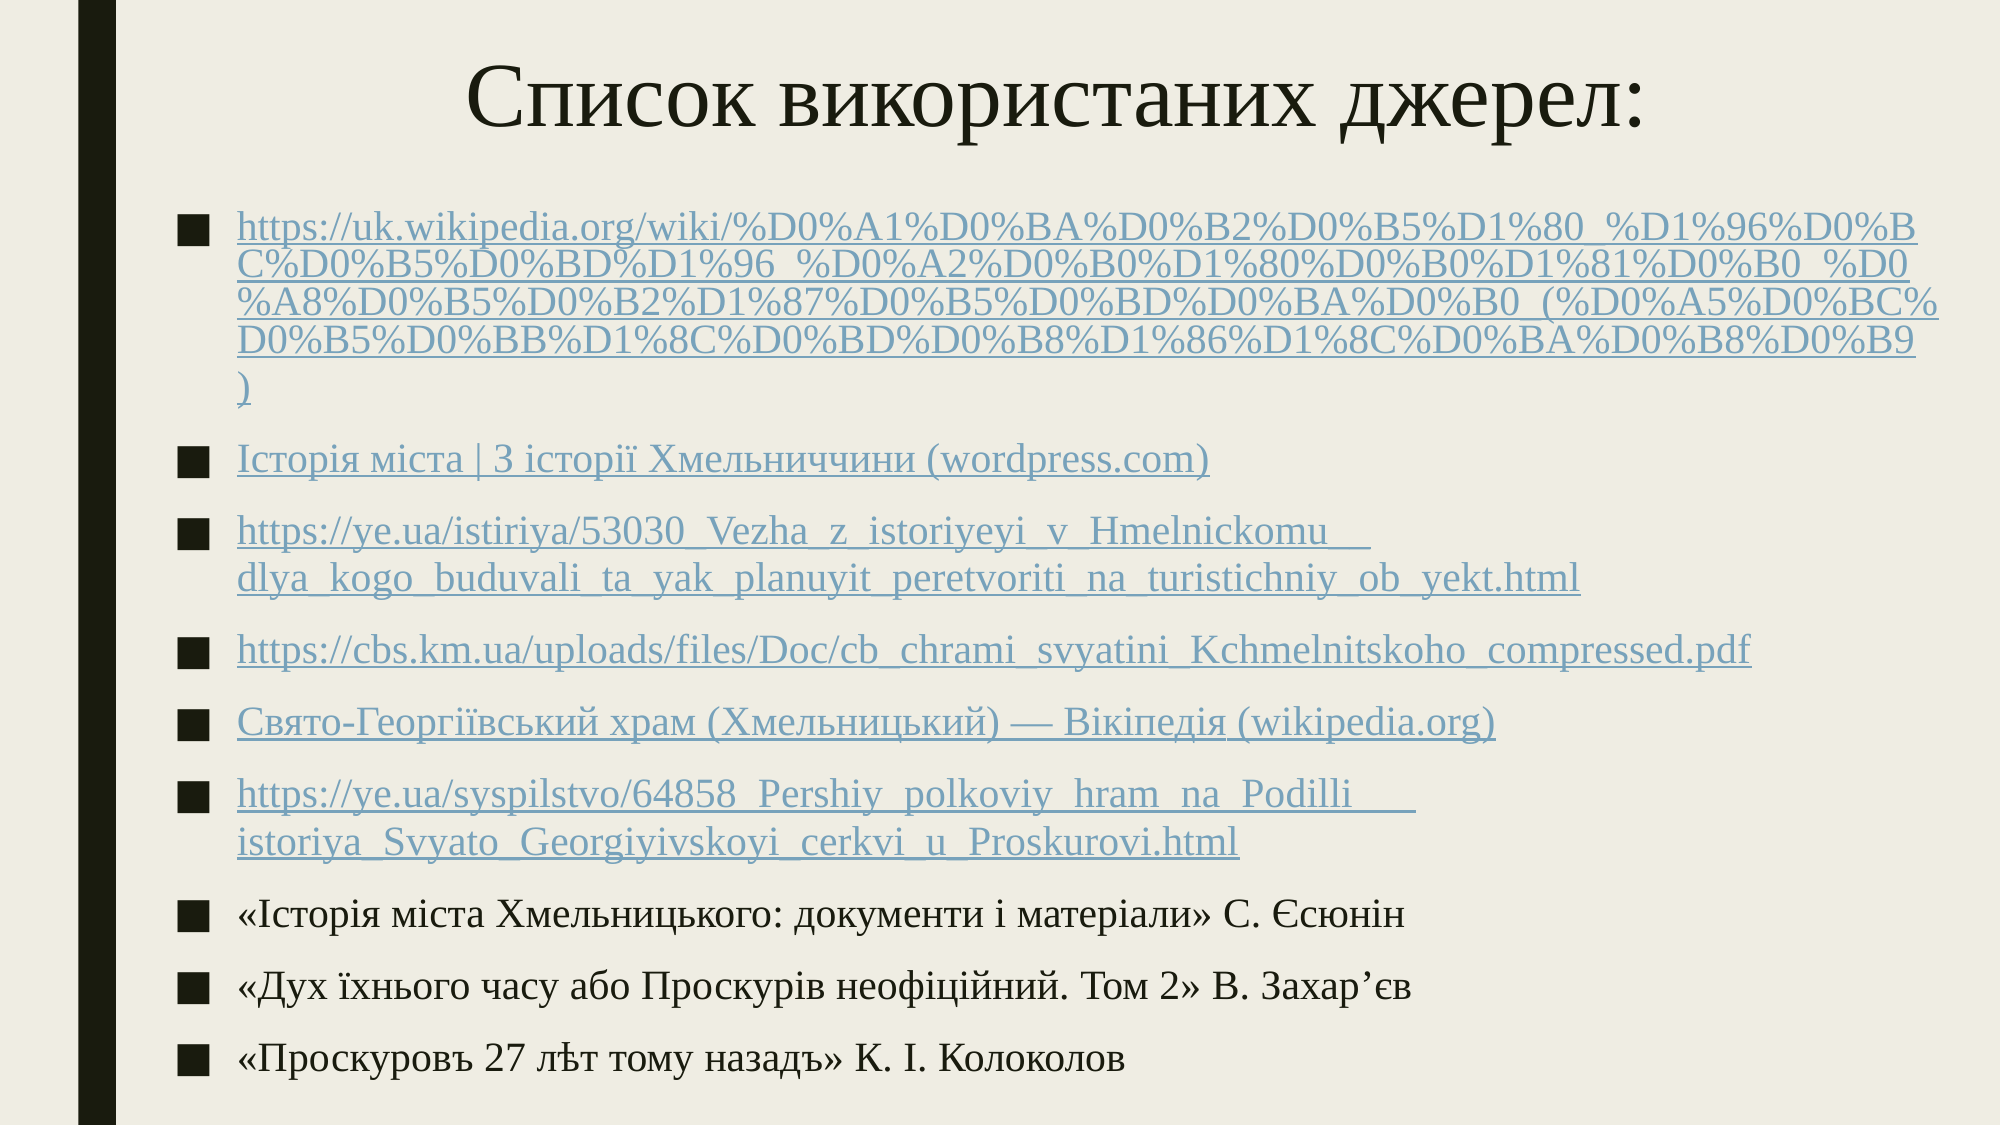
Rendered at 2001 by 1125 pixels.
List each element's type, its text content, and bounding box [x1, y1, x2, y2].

list https://uk.wikipedia.org/wiki/%D0%A1%D0%BA%D0%B2%D0%B5%D1%80_%D1%96%D0%BC%D0%B5%D0%BD%D1%96_%D0%A2%D0%B0%D1%80%D0%B0%D1%81%D0%B0_%D0%A8%D0%B5%D0%B2%D1%87%D0%B5%D0%BD%D0%BA%D0%B0_(%D0%A5%D0%BC%D0%B5%D0%BB%D1%8C%D0%BD%D0%B8%D1%86%D1%8C%D0%BA%D0%B8%D0%B9) Історія міста | З історії Хмельниччини (wordpress.com) https://ye.ua/istiriya/53030_Vezha_z_istoriyeyi_v_Hmelnickomu__dlya_kogo_buduvali_ta_yak_planuyit_peretvoriti_na_turistichniy_ob_yekt.html https://cbs.km.ua/uploads/files/Doc/cb_chrami_svyatini_Kchmelnitskoho_compressed.pdf Свято-Георгіївський храм (Хмельницький) — Вікіпедія (wikipedia.org) https://ye.ua/syspilstvo/64858_Pershiy_polkoviy_hram_na_Podilli___istoriya_Svyato_Georgiyivskoyi_cerkvi_u_Proskurovi.html «Історія міста Хмельницького: документи і матеріали» С. Єсюнін «Дух їхнього часу або Проскурів неофіційний. Том 2» В. Захар’єв «Проскуровъ 27 лѣт тому назадъ» К. І. Колоколов [158, 195, 1957, 1044]
title Список використаних джерел: [270, 41, 1846, 195]
